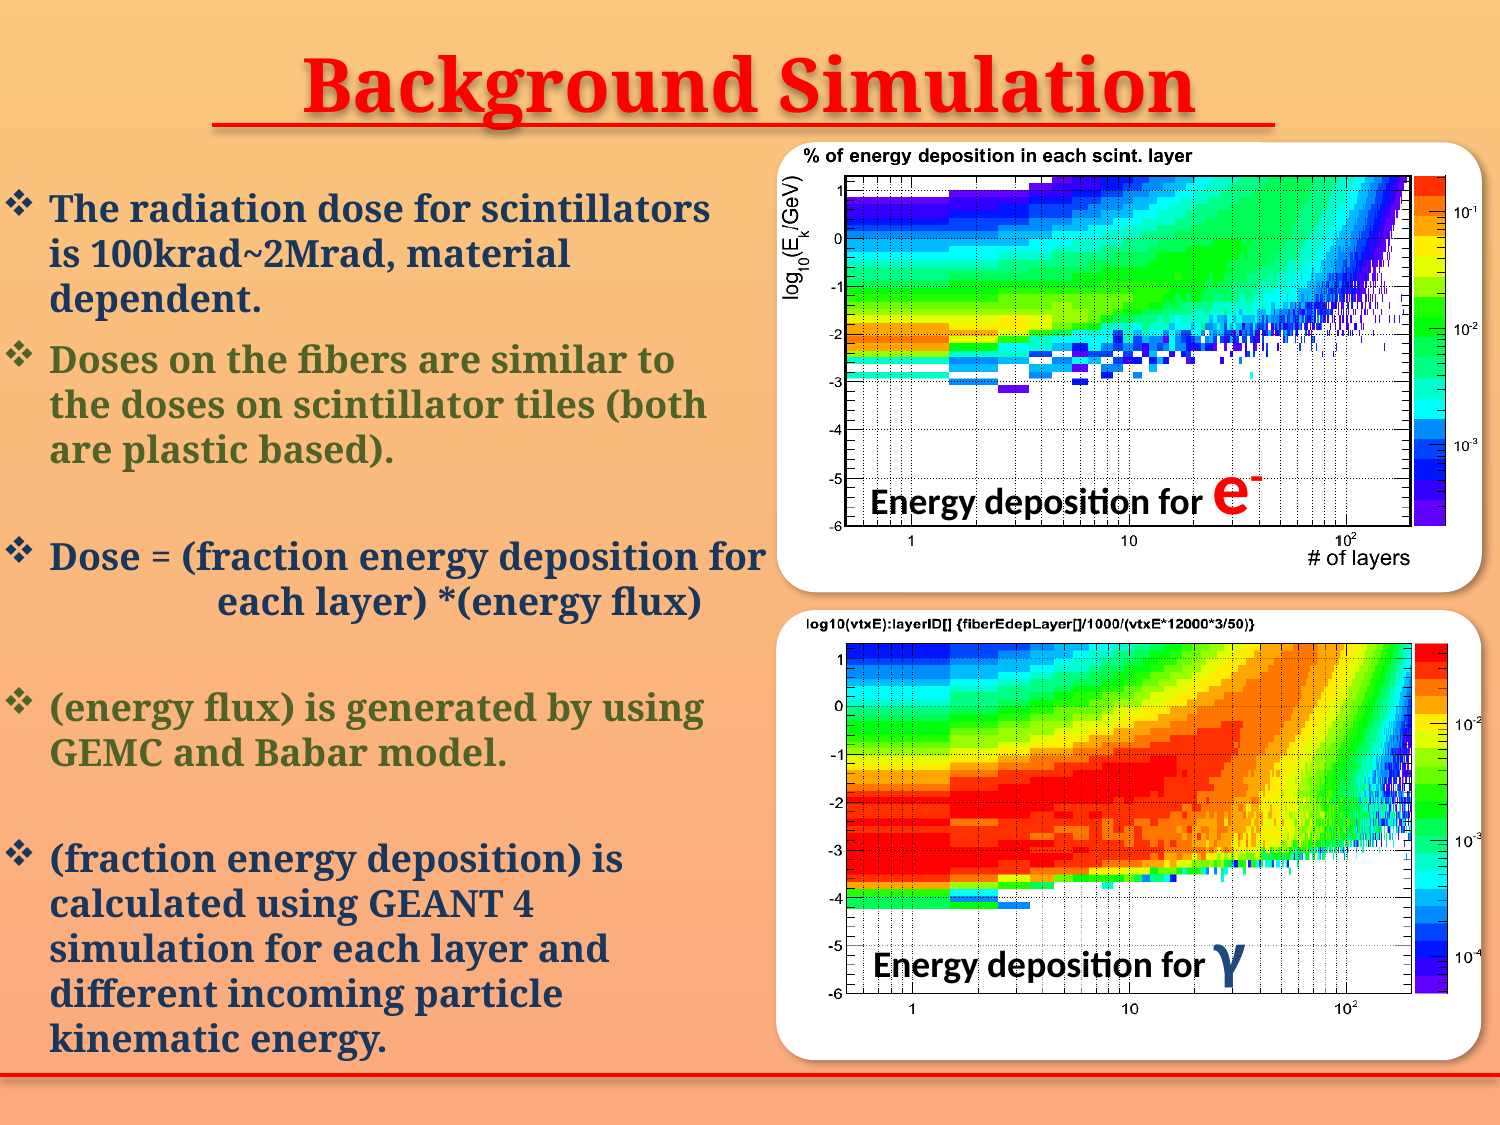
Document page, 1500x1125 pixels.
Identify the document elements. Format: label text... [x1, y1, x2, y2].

text_box Background Simulation [287, 29, 1213, 122]
text_box Dose = (fraction energy deposition for each layer) *(energy flux) [0, 525, 929, 630]
text_box (energy flux) is generated by using GEMC and Babar model. [0, 676, 738, 781]
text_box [775, 609, 1482, 1061]
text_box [776, 141, 1483, 593]
text_box (fraction energy deposition) is calculated using GEANT 4 simulation for each layer and different incoming particle kinematic energy. [0, 827, 756, 1068]
text_box The radiation dose for scintillators is 100krad~2Mrad, material dependent. [0, 177, 738, 328]
text_box Doses on the fibers are similar to the doses on scintillator tiles (both are plastic based). [0, 328, 738, 479]
